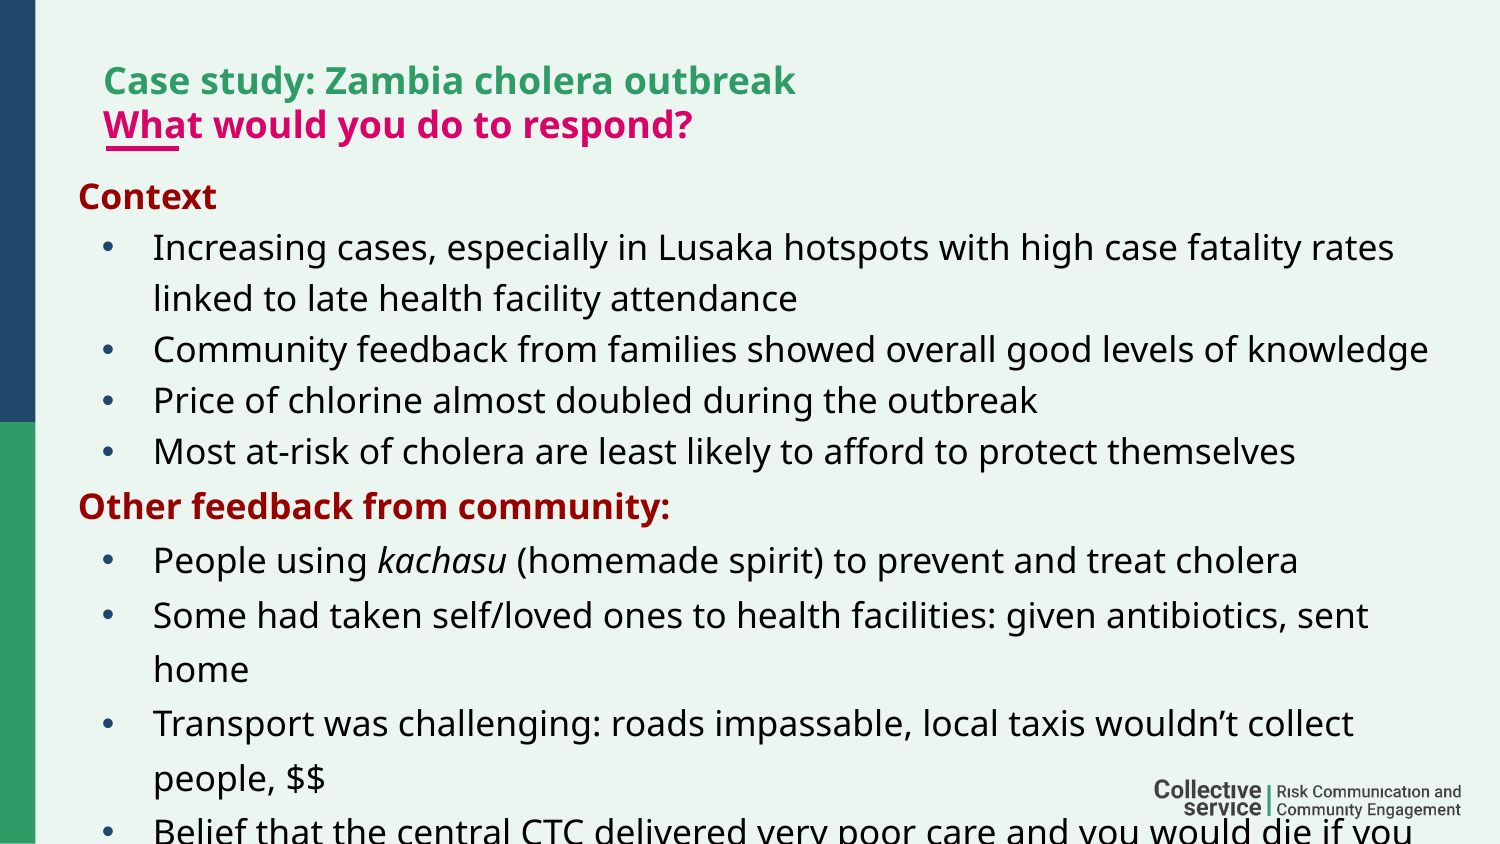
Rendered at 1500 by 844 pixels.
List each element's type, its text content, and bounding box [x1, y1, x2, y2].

text_box Context Increasing cases, especially in Lusaka hotspots with high case fatality rates linked to late health facility attendance Community feedback from families showed overall good levels of knowledge Price of chlorine almost doubled during the outbreak Most at-risk of cholera are least likely to afford to protect themselves Other feedback from community: People using kachasu (homemade spirit) to prevent and treat cholera Some had taken self/loved ones to health facilities: given antibiotics, sent home Transport was challenging: roads impassable, local taxis wouldn’t collect people, $$ Belief that the central CTC delivered very poor care and you would die if you went [62, 154, 1475, 844]
text_box What would you do to respond? [103, 98, 1397, 154]
title Case study: Zambia cholera outbreak [103, 54, 1397, 98]
